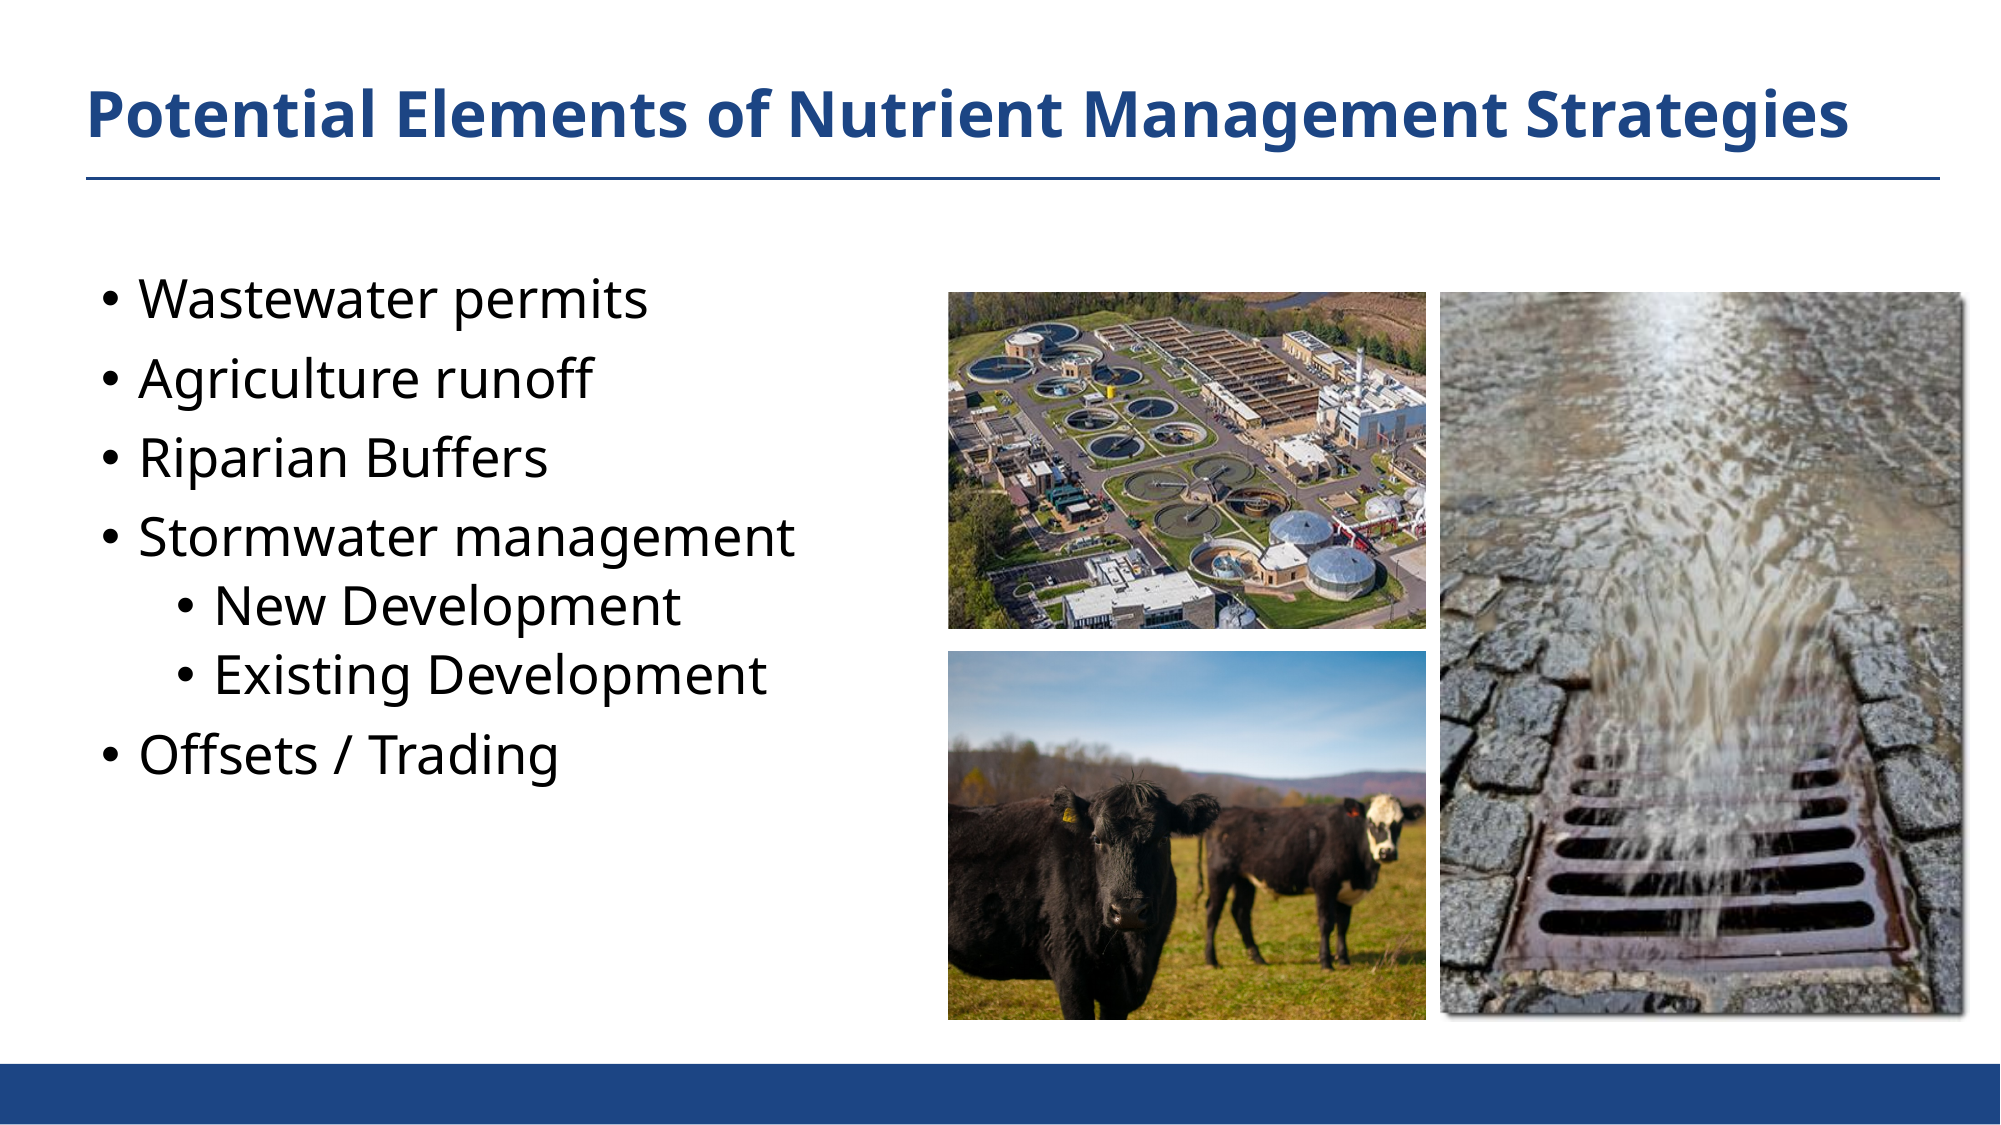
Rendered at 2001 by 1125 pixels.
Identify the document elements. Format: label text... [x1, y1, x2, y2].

text_box Potential Elements of Nutrient Management Strategies [70, 71, 1940, 163]
list Wastewater permits Agriculture runoff Riparian Buffers Stormwater management New Development Existing Development Offsets / Trading [85, 264, 1811, 979]
picture [948, 651, 1426, 1020]
text_box [0, 1063, 2000, 1125]
picture [948, 231, 1426, 629]
picture [1440, 292, 1970, 1022]
